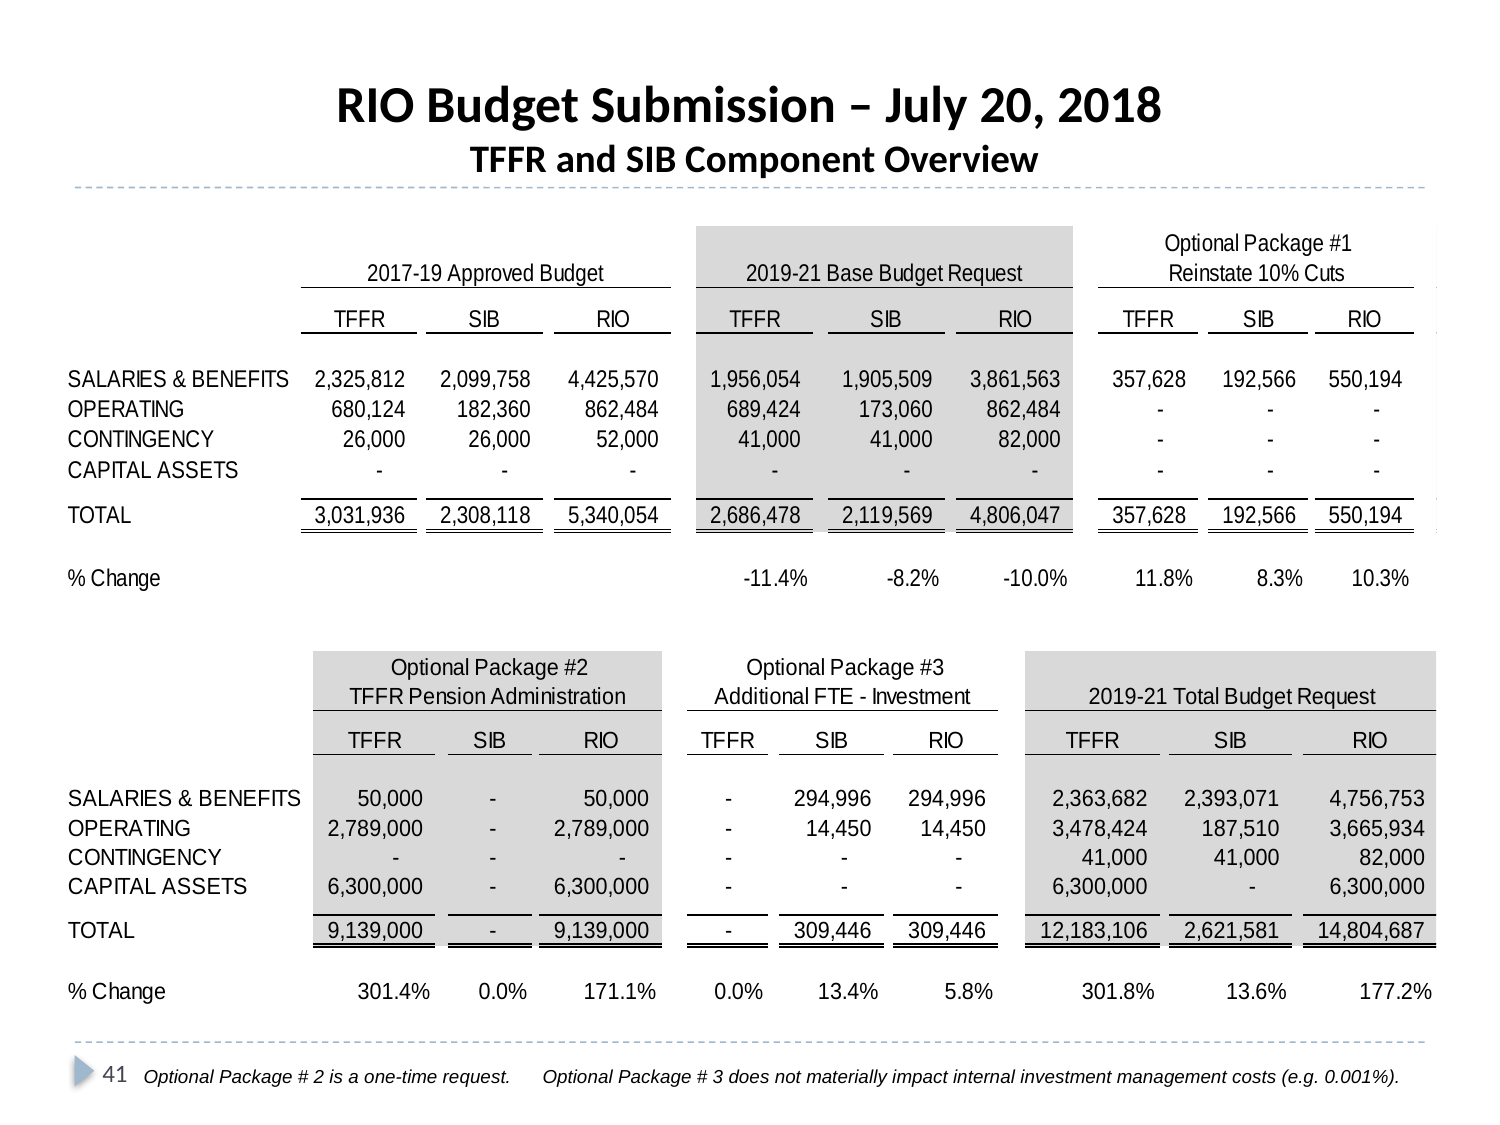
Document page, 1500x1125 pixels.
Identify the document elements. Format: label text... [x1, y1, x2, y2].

picture [62, 649, 1438, 1007]
picture [62, 224, 1438, 594]
slide_number 41 [87, 1050, 413, 1100]
title RIO Budget Submission – July 20, 2018 TFFR and SIB Component Overview [75, 62, 1425, 188]
text_box Optional Package # 2 is a one-time request. Optional Package # 3 does not materially impact internal investment management costs (e.g. 0.001%). [112, 1057, 1431, 1095]
